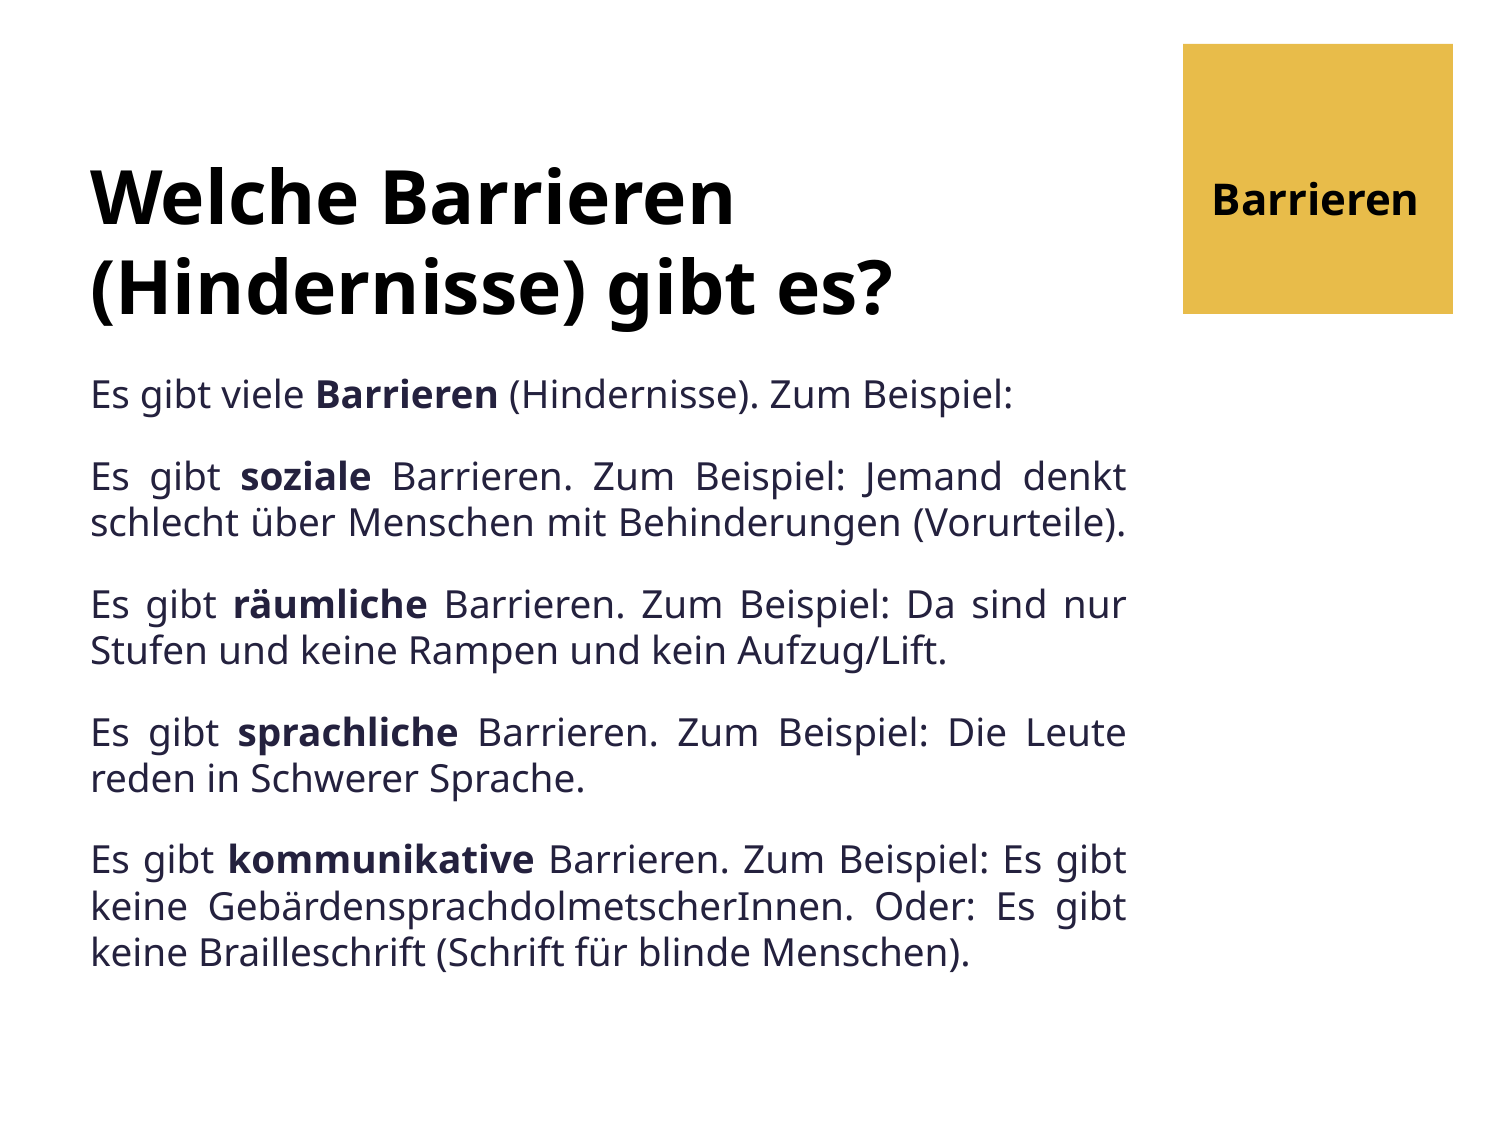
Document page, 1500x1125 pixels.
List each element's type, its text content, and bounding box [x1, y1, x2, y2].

title Welche Barrieren (Hindernisse) gibt es? [75, 149, 1143, 338]
list Es gibt viele Barrieren (Hindernisse). Zum Beispiel: Es gibt soziale Barrieren. Zum Beispiel: Jemand denkt schlecht über Menschen mit Behinderungen (Vorurteile). Es gibt räumliche Barrieren. Zum Beispiel: Da sind nur Stufen und keine Rampen und kein Aufzug/Lift. Es gibt sprachliche Barrieren. Zum Beispiel: Die Leute reden in Schwerer Sprache. Es gibt kommunikative Barrieren. Zum Beispiel: Es gibt keine GebärdensprachdolmetscherInnen. Oder: Es gibt keine Brailleschrift (Schrift für blinde Menschen). [75, 362, 1143, 1005]
text_box Barrieren [1196, 163, 1500, 232]
